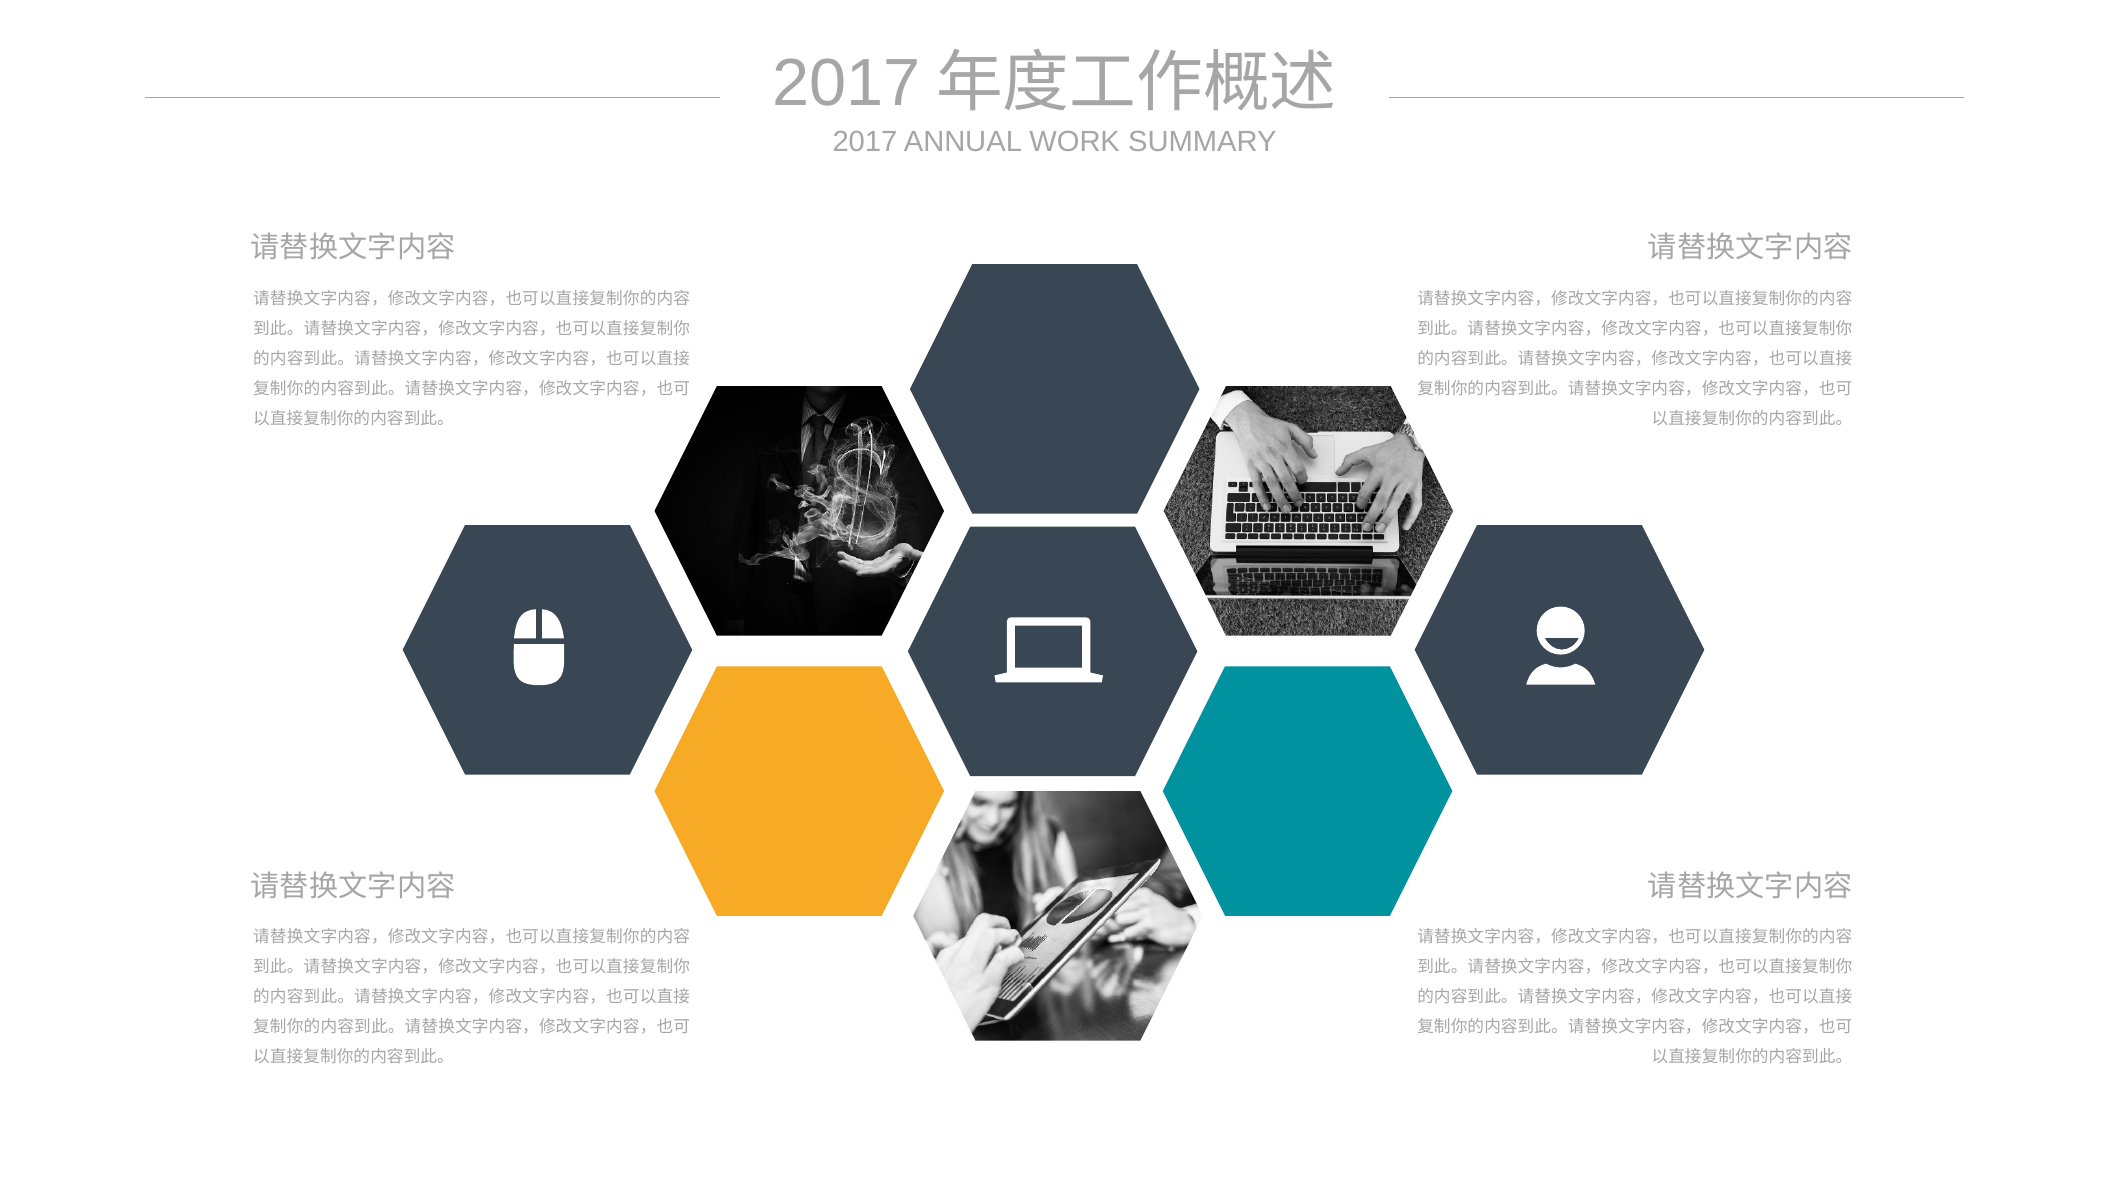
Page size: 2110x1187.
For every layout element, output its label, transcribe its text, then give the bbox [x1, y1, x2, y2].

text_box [402, 524, 1705, 777]
text_box 请替换文字内容 [1573, 228, 1853, 264]
text_box 2017 ANNUAL WORK SUMMARY [824, 122, 1285, 158]
text_box [653, 385, 946, 524]
text_box [653, 777, 946, 917]
text_box 2017年度工作概述 [730, 98, 1379, 119]
text_box [912, 790, 1204, 1042]
text_box 请替换文字内容，修改文字内容，也可以直接复制你的内容到此。请替换文字内容，修改文字内容，也可以直接复制你的内容到此。请替换文字内容，修改文字内容，也可以直接复制你的内容到此。请替换文字内容，修改文字内容，也可以直接复制你的内容到此。 [1415, 916, 1853, 1067]
text_box [908, 263, 1201, 515]
text_box [1161, 777, 1454, 917]
text_box 2017年度工作概述 [730, 38, 1379, 96]
text_box 请替换文字内容，修改文字内容，也可以直接复制你的内容到此。请替换文字内容，修改文字内容，也可以直接复制你的内容到此。请替换文字内容，修改文字内容，也可以直接复制你的内容到此。请替换文字内容，修改文字内容，也可以直接复制你的内容到此。 [1415, 278, 1853, 428]
text_box 请替换文字内容，修改文字内容，也可以直接复制你的内容到此。请替换文字内容，修改文字内容，也可以直接复制你的内容到此。请替换文字内容，修改文字内容，也可以直接复制你的内容到此。请替换文字内容，修改文字内容，也可以直接复制你的内容到此。 [253, 916, 691, 1067]
text_box 请替换文字内容 [1573, 866, 1853, 902]
text_box 请替换文字内容 [250, 228, 531, 264]
text_box [1162, 385, 1455, 524]
text_box 请替换文字内容 [250, 866, 531, 902]
text_box 请替换文字内容，修改文字内容，也可以直接复制你的内容到此。请替换文字内容，修改文字内容，也可以直接复制你的内容到此。请替换文字内容，修改文字内容，也可以直接复制你的内容到此。请替换文字内容，修改文字内容，也可以直接复制你的内容到此。 [253, 278, 691, 428]
